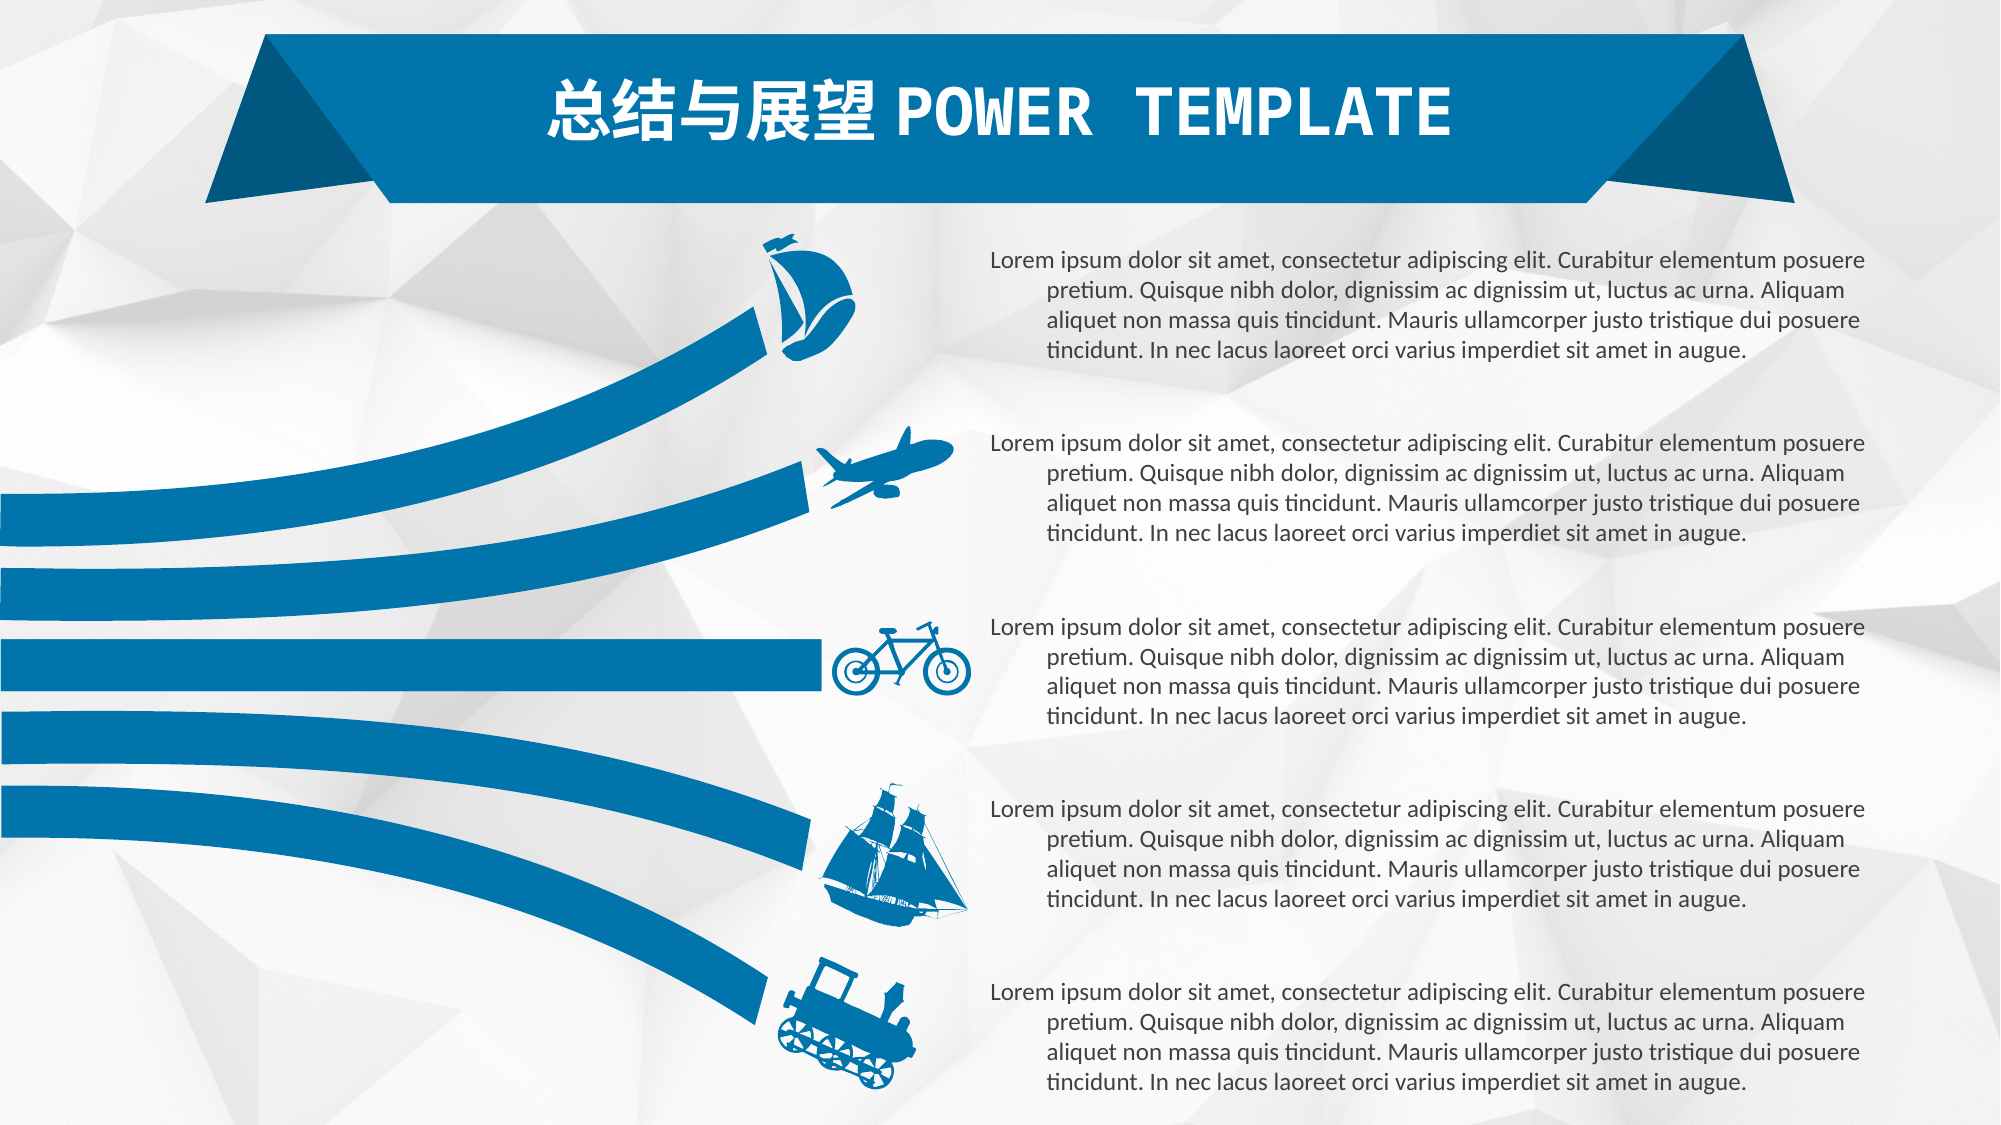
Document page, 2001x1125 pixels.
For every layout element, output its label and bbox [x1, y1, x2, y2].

picture [0, 0, 2001, 1125]
text_box [205, 34, 1795, 204]
